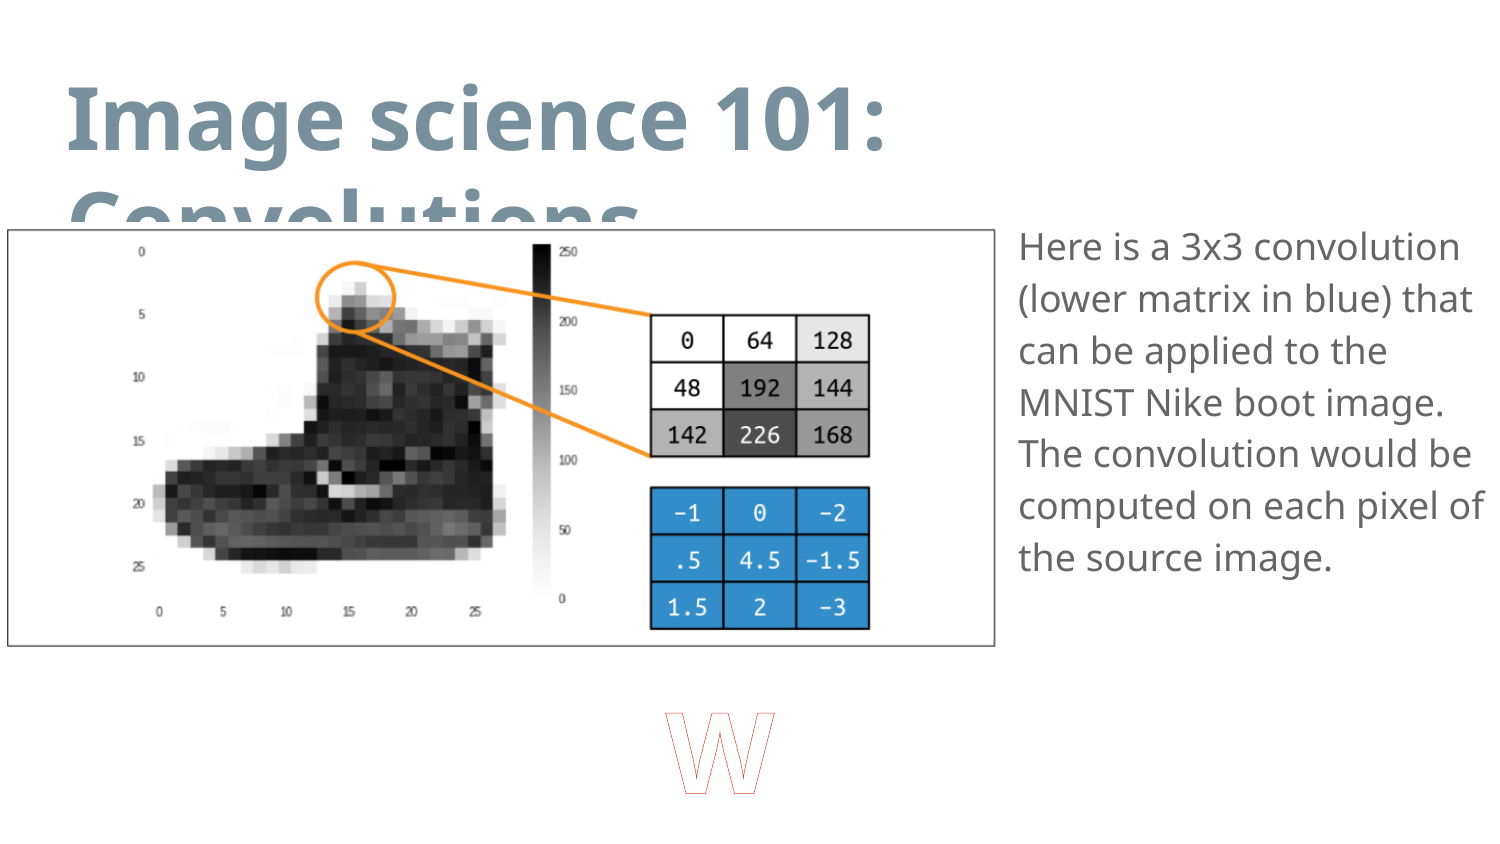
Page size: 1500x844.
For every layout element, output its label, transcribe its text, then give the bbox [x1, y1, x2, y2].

picture [0, 222, 1003, 653]
title Image science 101: Convolutions [51, 48, 1449, 180]
list Here is a 3x3 convolution (lower matrix in blue) that can be applied to the MNIST Nike boot image. The convolution would be computed on each pixel of the source image. [965, 201, 1500, 816]
text_box WHY? [650, 673, 848, 844]
